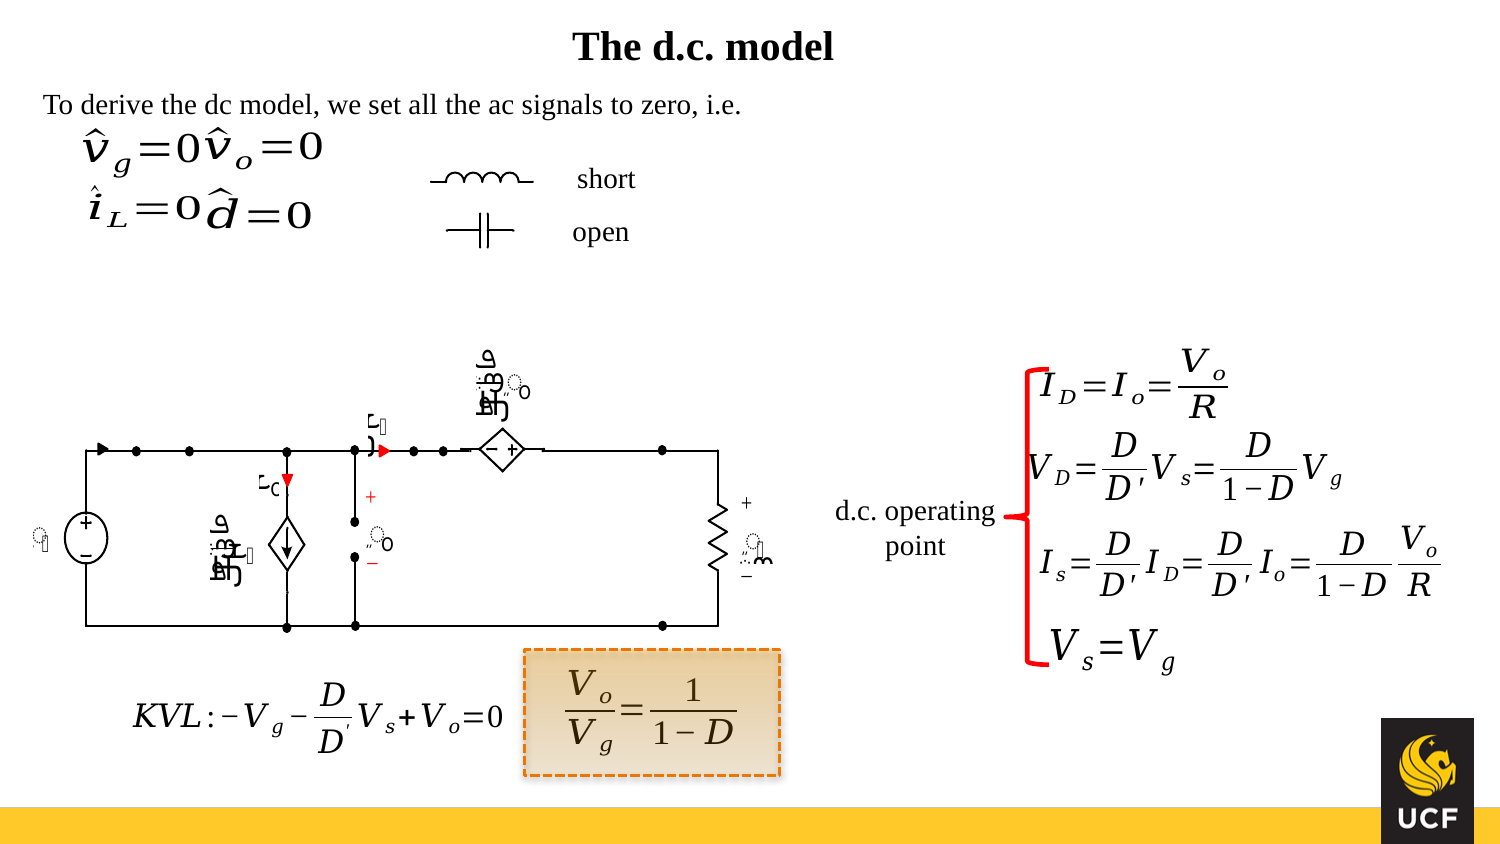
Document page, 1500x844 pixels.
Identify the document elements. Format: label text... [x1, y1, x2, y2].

picture [427, 168, 537, 186]
text_box [524, 649, 781, 716]
text_box short [562, 152, 671, 202]
text_box [1004, 368, 1049, 666]
text_box open [557, 205, 666, 256]
picture [443, 210, 517, 251]
picture [0, 718, 1500, 844]
picture [30, 331, 789, 637]
text_box d.c. operating point [809, 483, 1022, 569]
text_box The d.c. model [557, 11, 870, 77]
text_box To derive the dc model, we set all the ac signals to zero, i.e. [28, 78, 758, 129]
